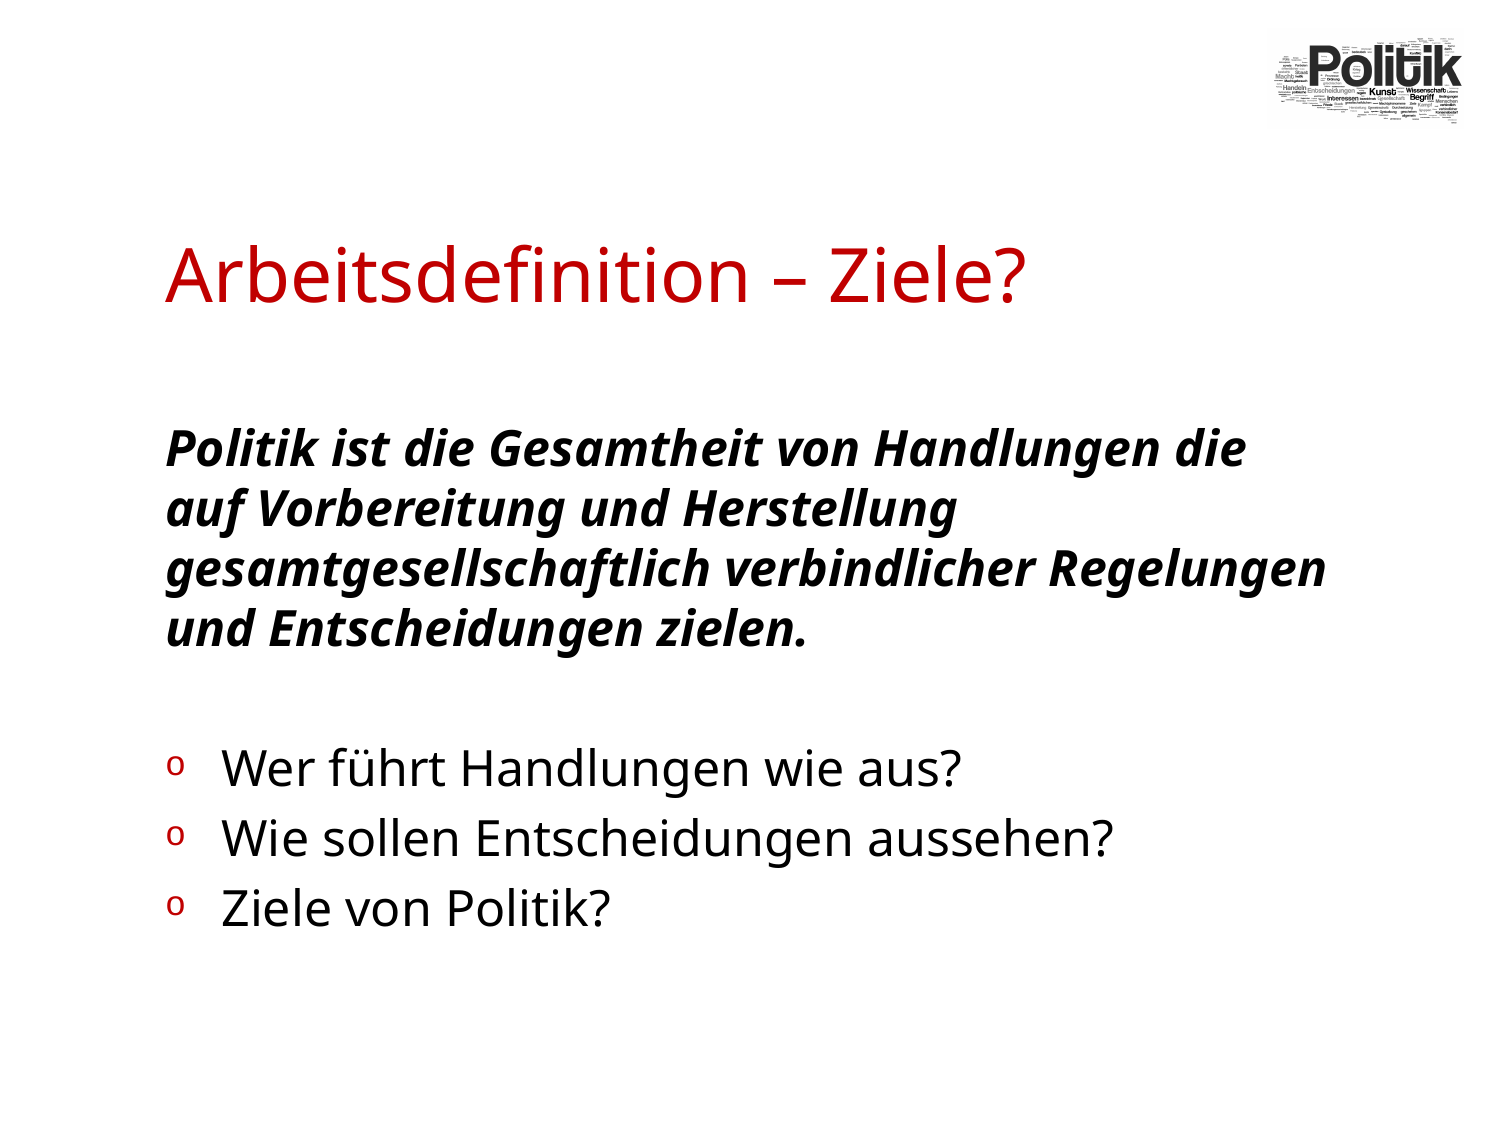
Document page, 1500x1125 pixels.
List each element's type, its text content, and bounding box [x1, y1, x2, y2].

list Politik ist die Gesamtheit von Handlungen die auf Vorbereitung und Herstellung gesamtgesellschaftlich verbindlicher Regelungen und Entscheidungen zielen. Wer führt Handlungen wie aus? Wie sollen Entscheidungen aussehen? Ziele von Politik? [150, 408, 1350, 1011]
title Arbeitsdefinition – Ziele? [150, 137, 1350, 325]
